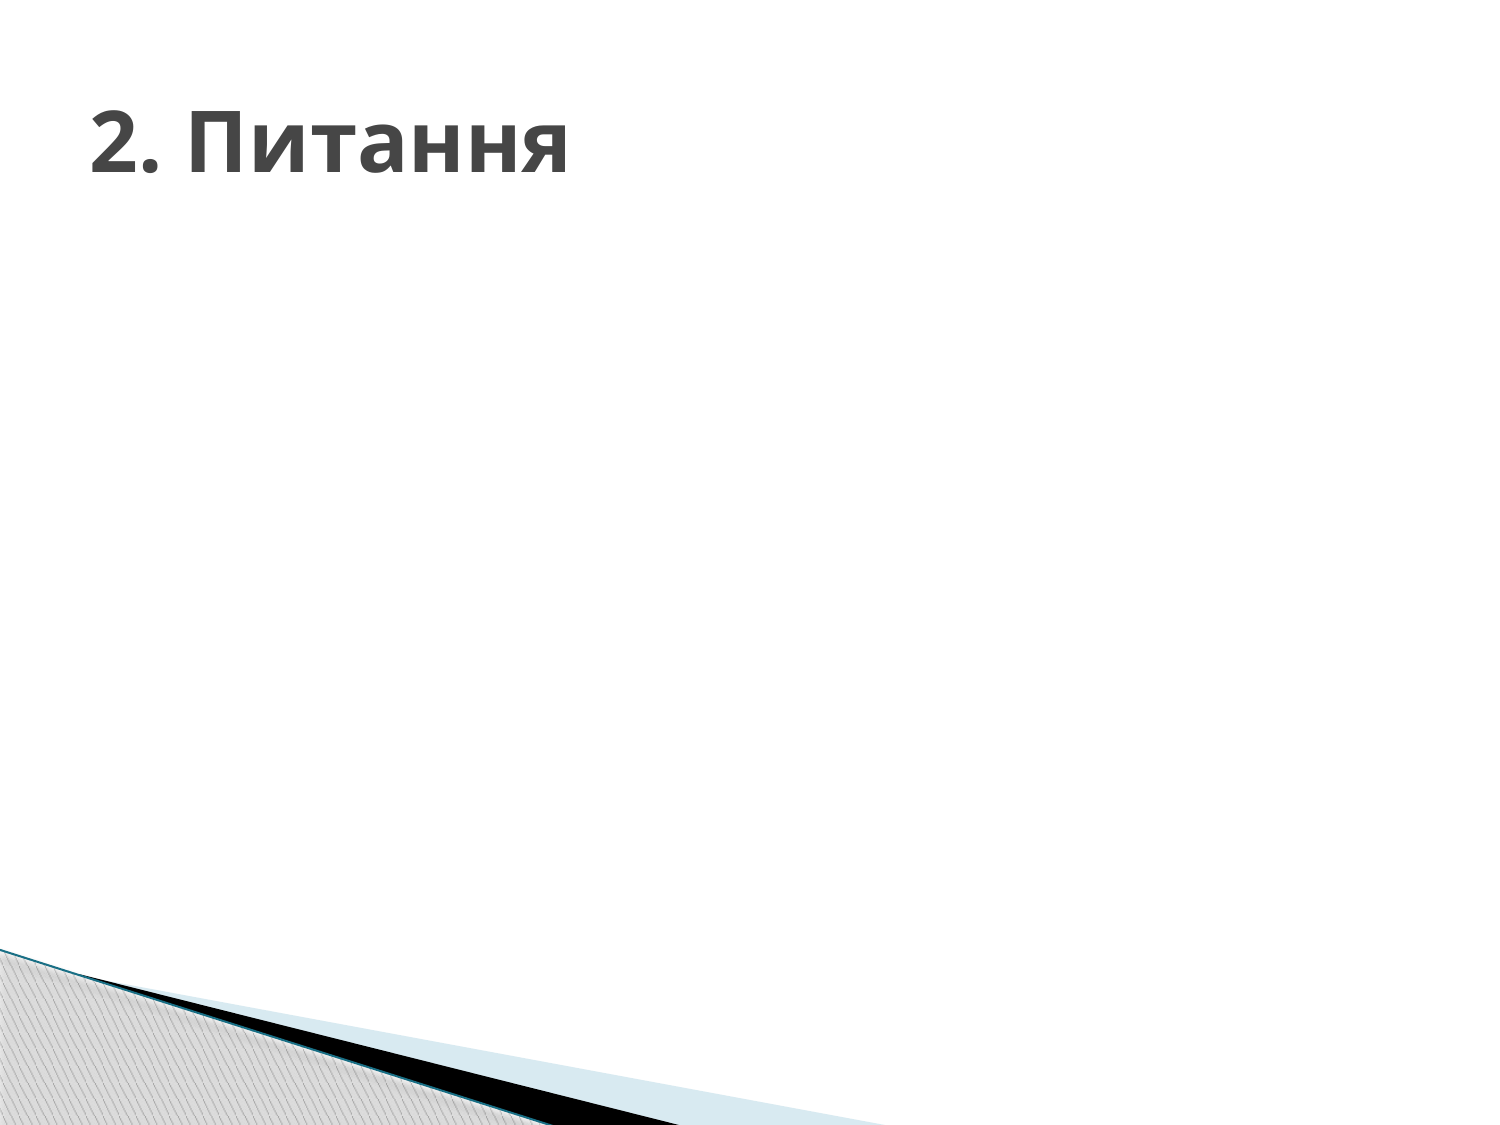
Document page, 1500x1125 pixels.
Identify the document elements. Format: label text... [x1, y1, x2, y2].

title 2. Питання [75, 45, 1425, 233]
